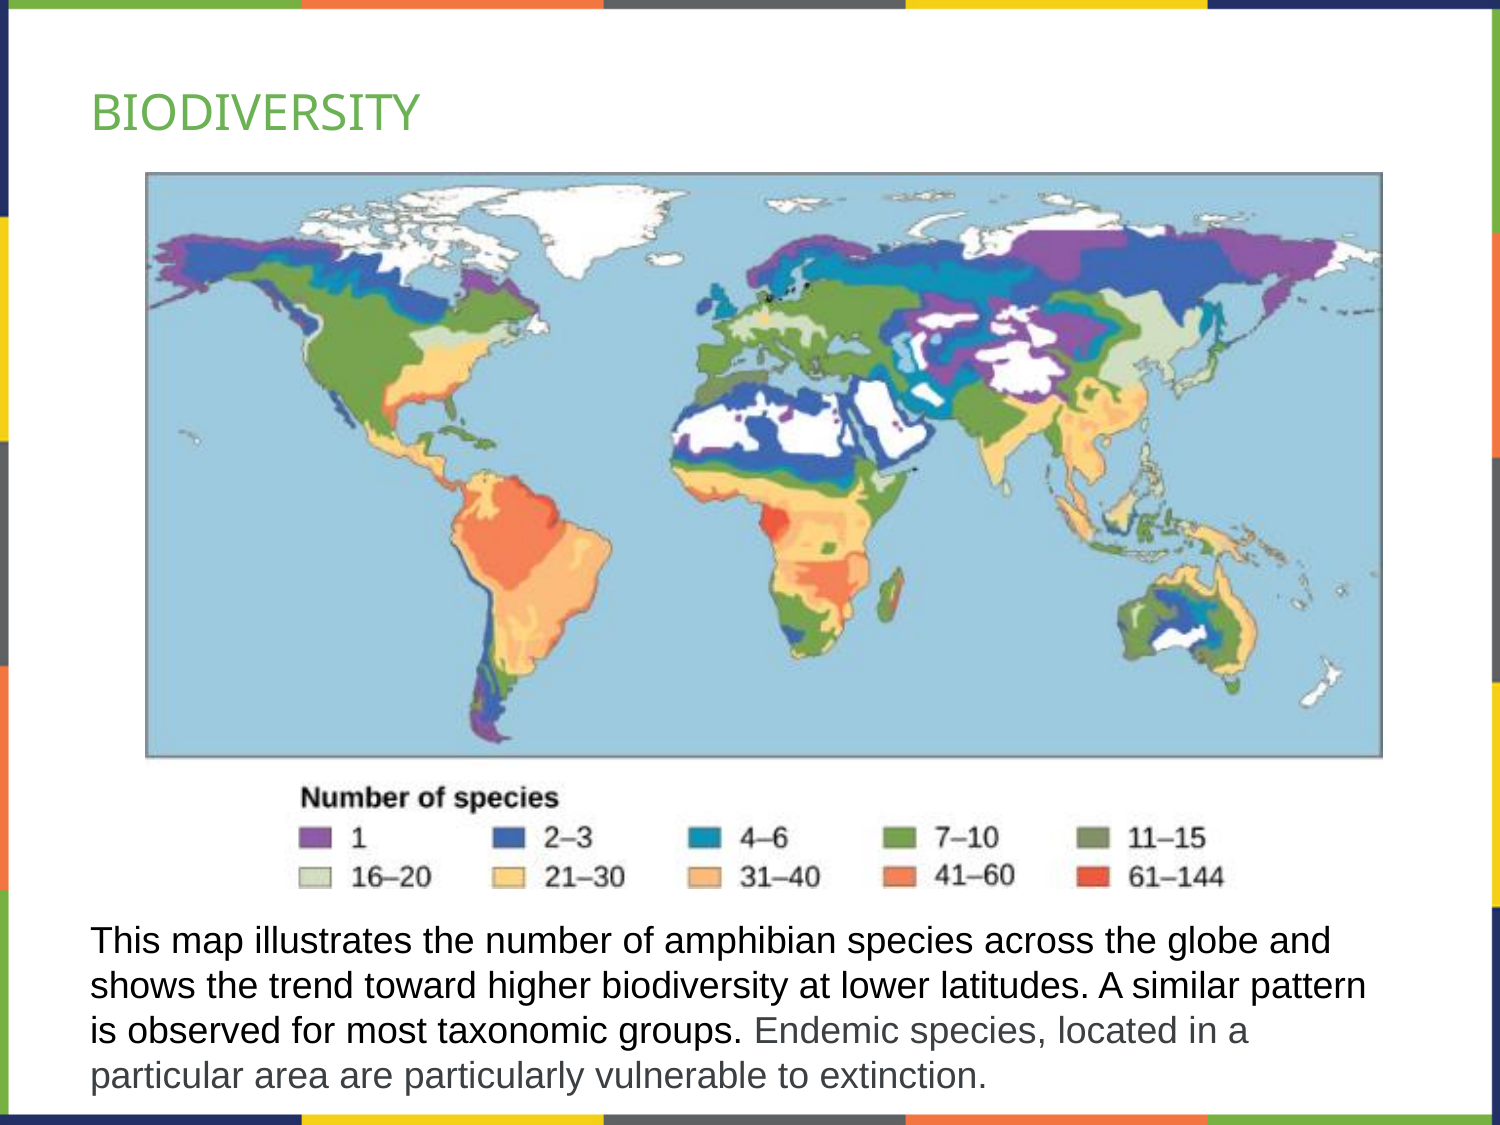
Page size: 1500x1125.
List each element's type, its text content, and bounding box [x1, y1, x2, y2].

list This map illustrates the number of amphibian species across the globe and shows the trend toward higher biodiversity at lower latitudes. A similar pattern is observed for most taxonomic groups. Endemic species, located in a particular area are particularly vulnerable to extinction. [75, 908, 1398, 1100]
picture [0, 0, 1500, 1125]
title BIODIVERSITY [75, 39, 1398, 148]
